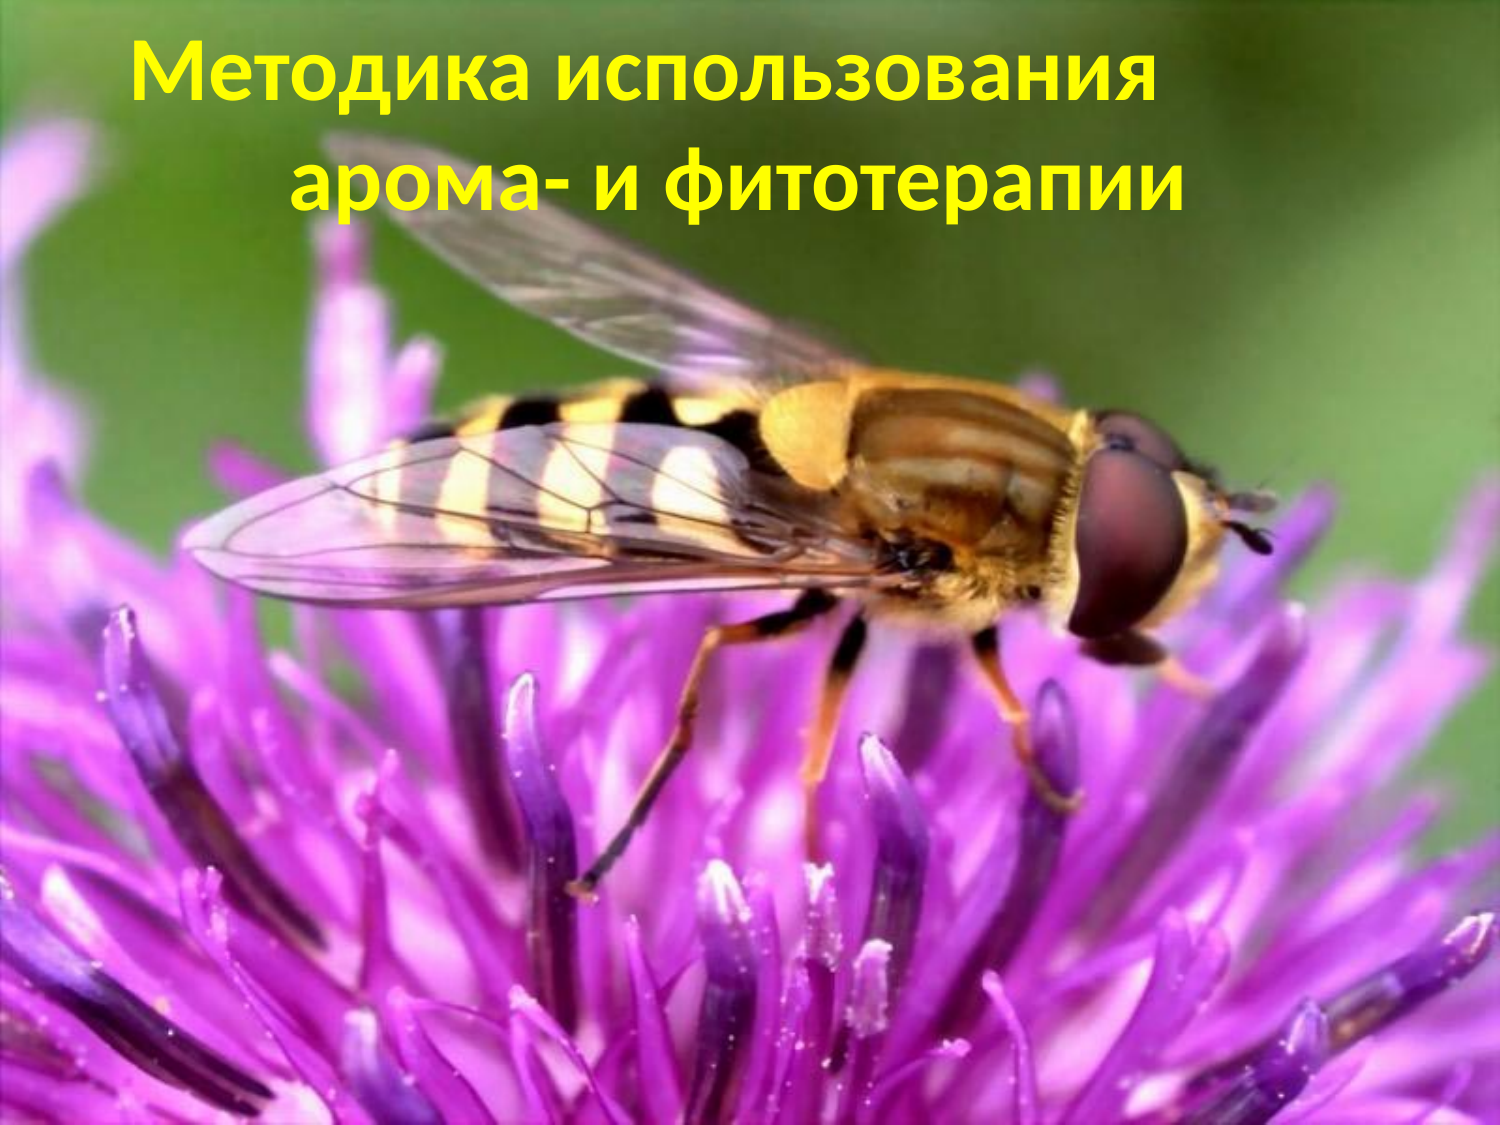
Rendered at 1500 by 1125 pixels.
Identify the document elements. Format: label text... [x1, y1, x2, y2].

picture [0, 0, 1500, 1125]
text_box Методика использования арома- и фитотерапии [0, 1, 1477, 236]
